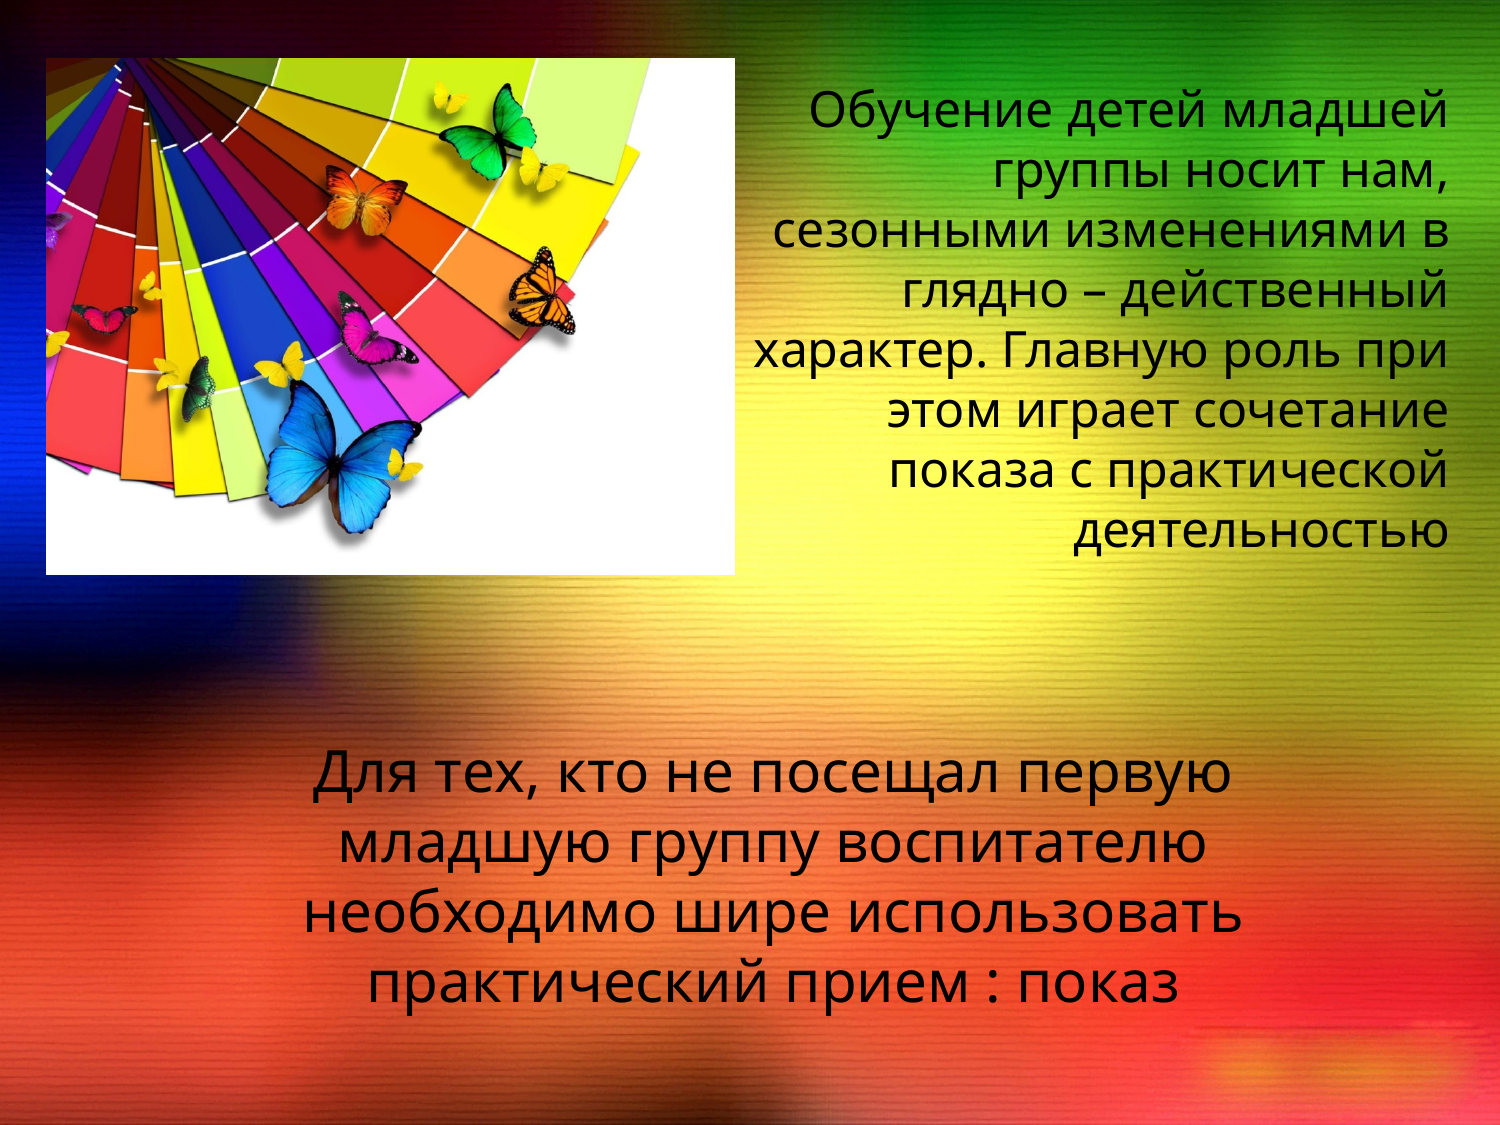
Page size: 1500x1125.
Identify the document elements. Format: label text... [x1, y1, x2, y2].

picture [0, 0, 1500, 1125]
text_box Обучение детей младшей группы носит нам, сезонными изменениями в глядно – действенный характер. Главную роль при этом играет сочетание показа с практической деятельностью [738, 70, 1465, 565]
text_box Для тех, кто не посещал первую младшую группу воспитателю необходимо шире использовать практический прием : показ [175, 726, 1372, 1022]
